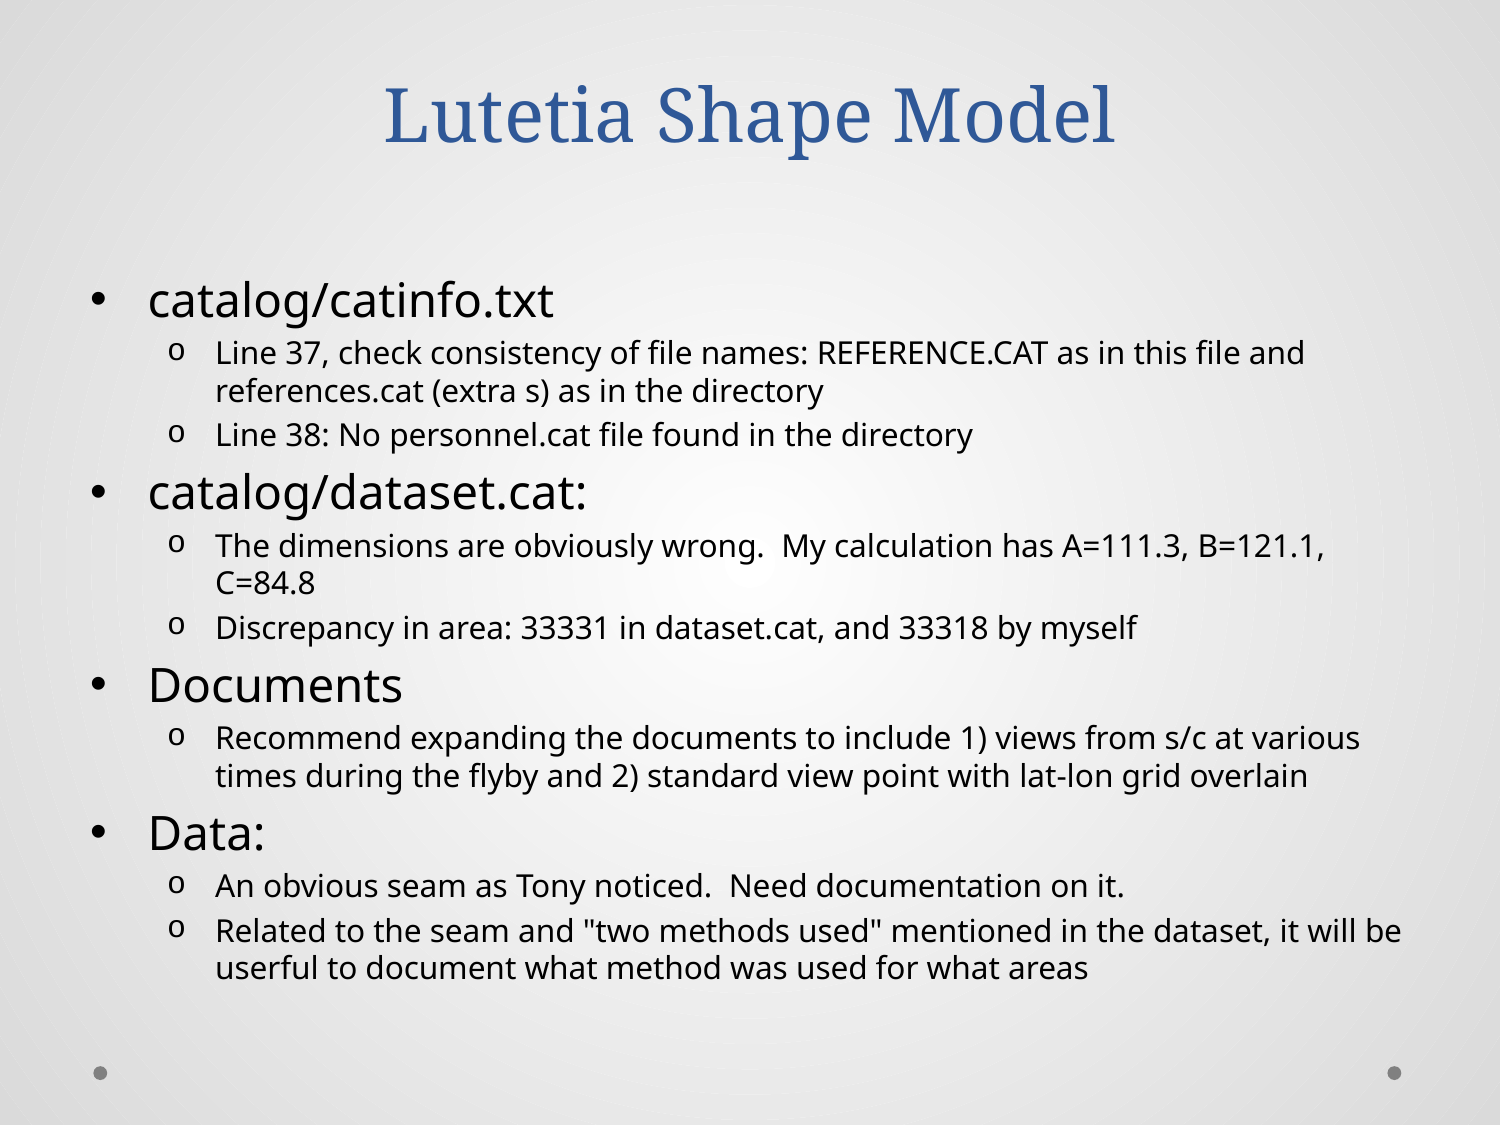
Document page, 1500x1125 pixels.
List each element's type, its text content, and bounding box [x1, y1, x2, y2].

list catalog/catinfo.txt Line 37, check consistency of file names: REFERENCE.CAT as in this file and references.cat (extra s) as in the directory Line 38: No personnel.cat file found in the directory catalog/dataset.cat: The dimensions are obviously wrong. My calculation has A=111.3, B=121.1, C=84.8 Discrepancy in area: 33331 in dataset.cat, and 33318 by myself Documents Recommend expanding the documents to include 1) views from s/c at various times during the flyby and 2) standard view point with lat-lon grid overlain Data: An obvious seam as Tony noticed. Need documentation on it. Related to the seam and "two methods used" mentioned in the dataset, it will be userful to document what method was used for what areas [75, 262, 1425, 1005]
title Lutetia Shape Model [75, 0, 1425, 165]
